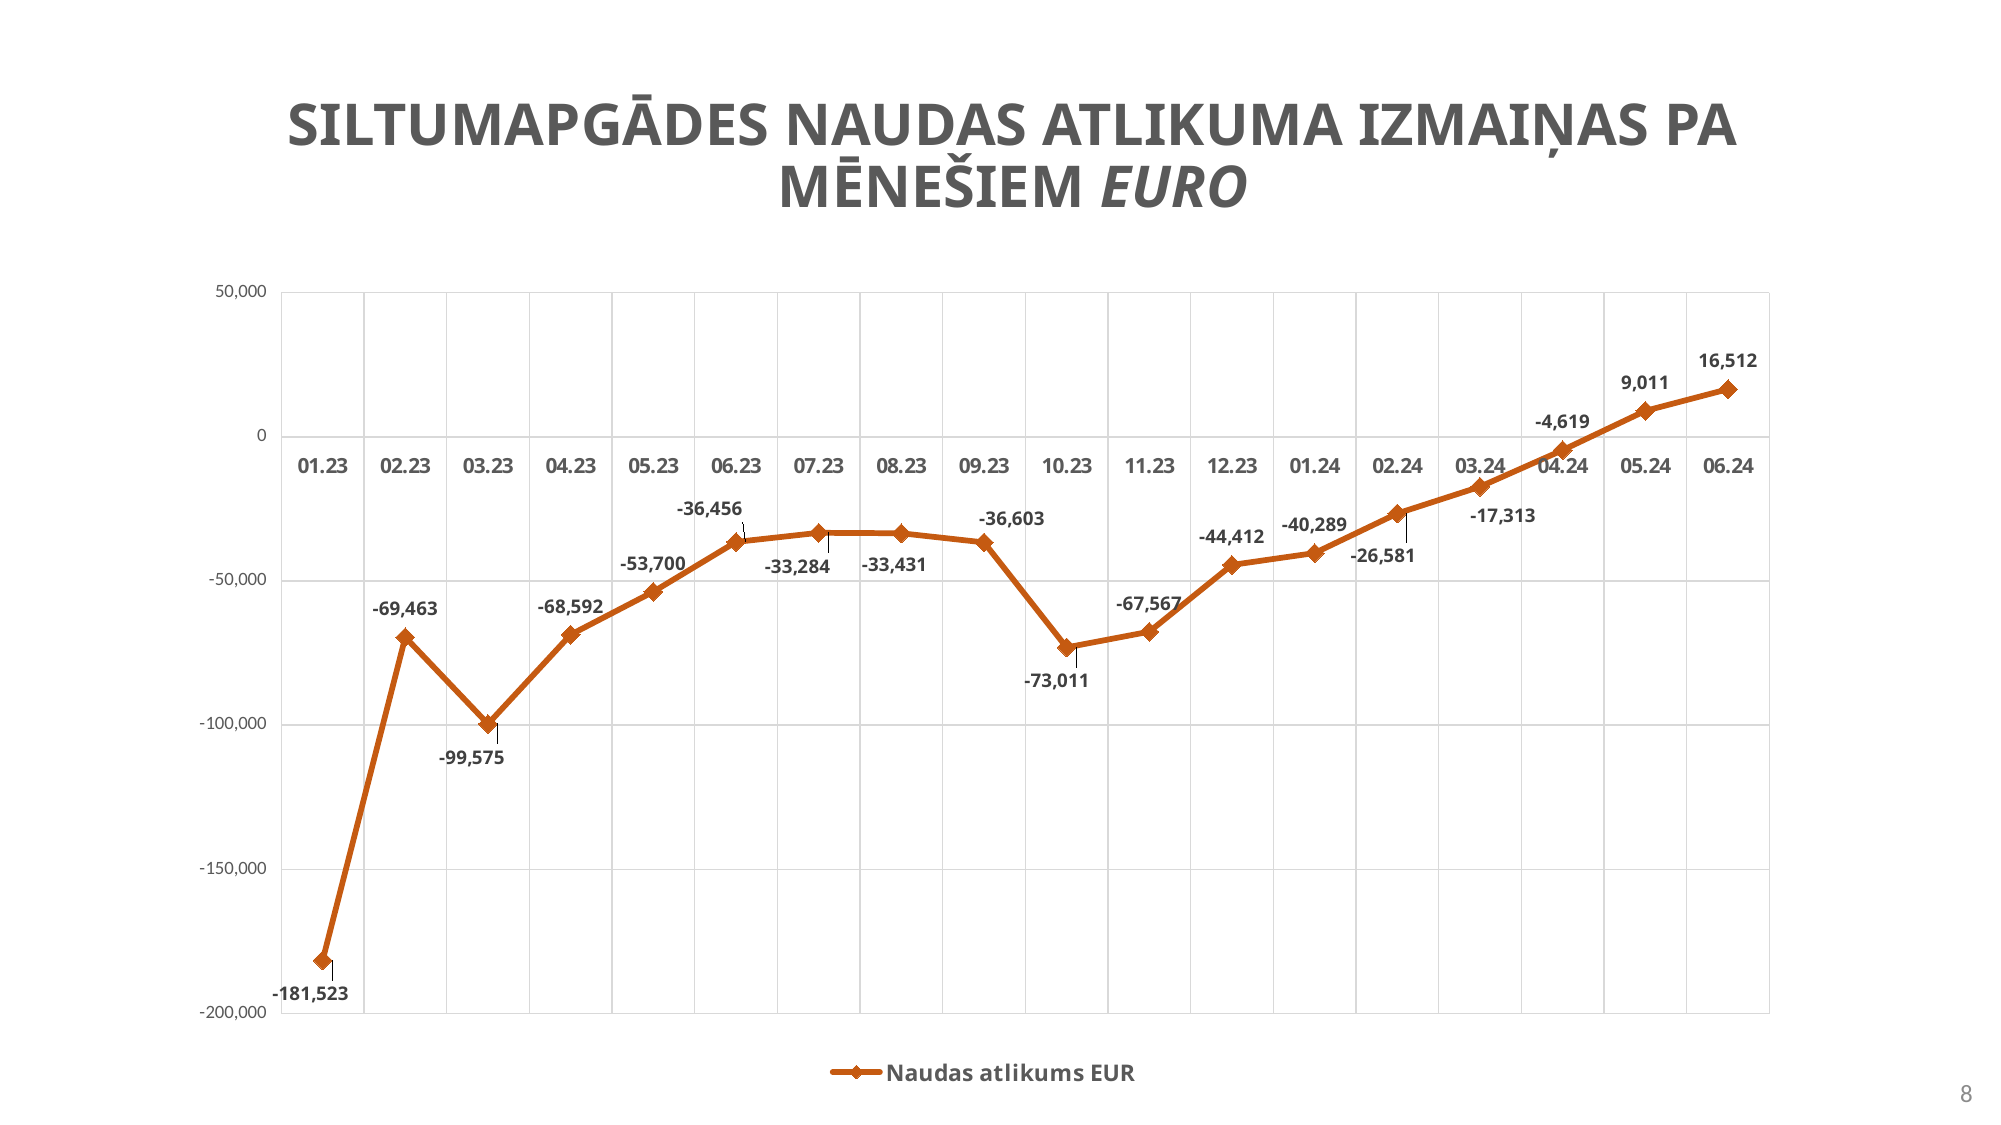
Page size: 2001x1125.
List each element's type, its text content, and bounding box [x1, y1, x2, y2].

title Siltumapgādes naudas atlikuma izmaiņas pa mēnešiem EURO [151, 87, 1875, 228]
chart [166, 266, 1803, 1094]
slide_number 8 [1537, 1062, 1988, 1123]
